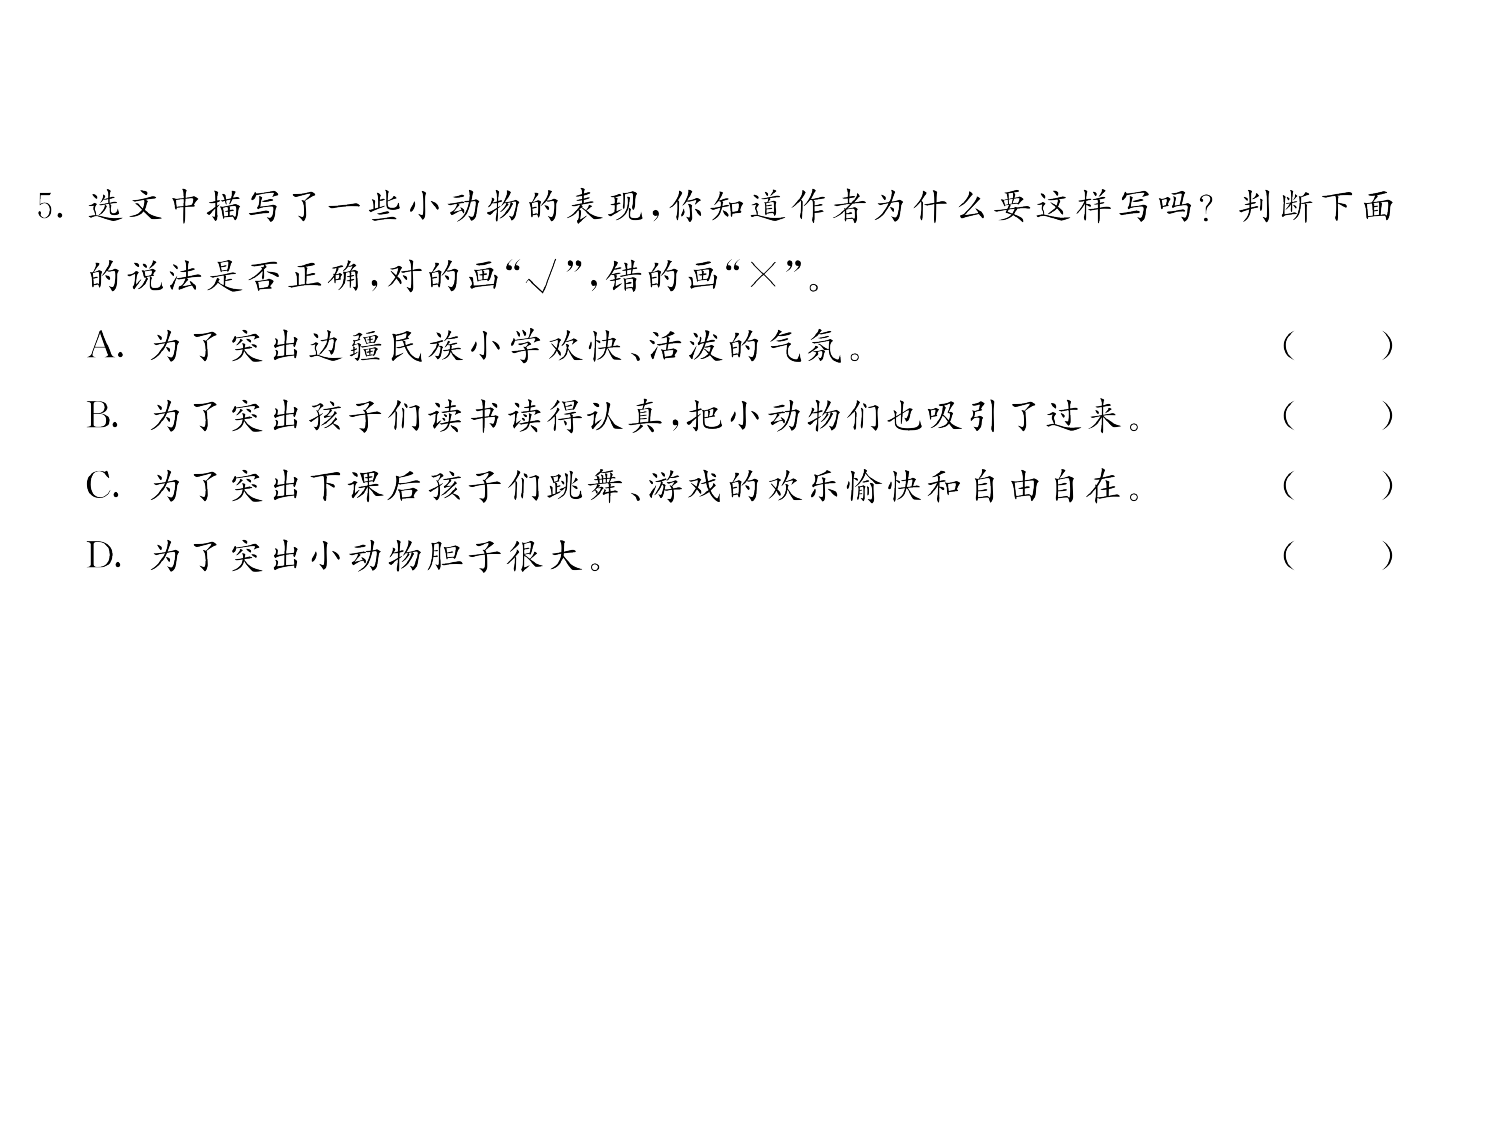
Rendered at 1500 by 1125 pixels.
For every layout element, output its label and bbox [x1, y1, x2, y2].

picture [35, 177, 1453, 580]
